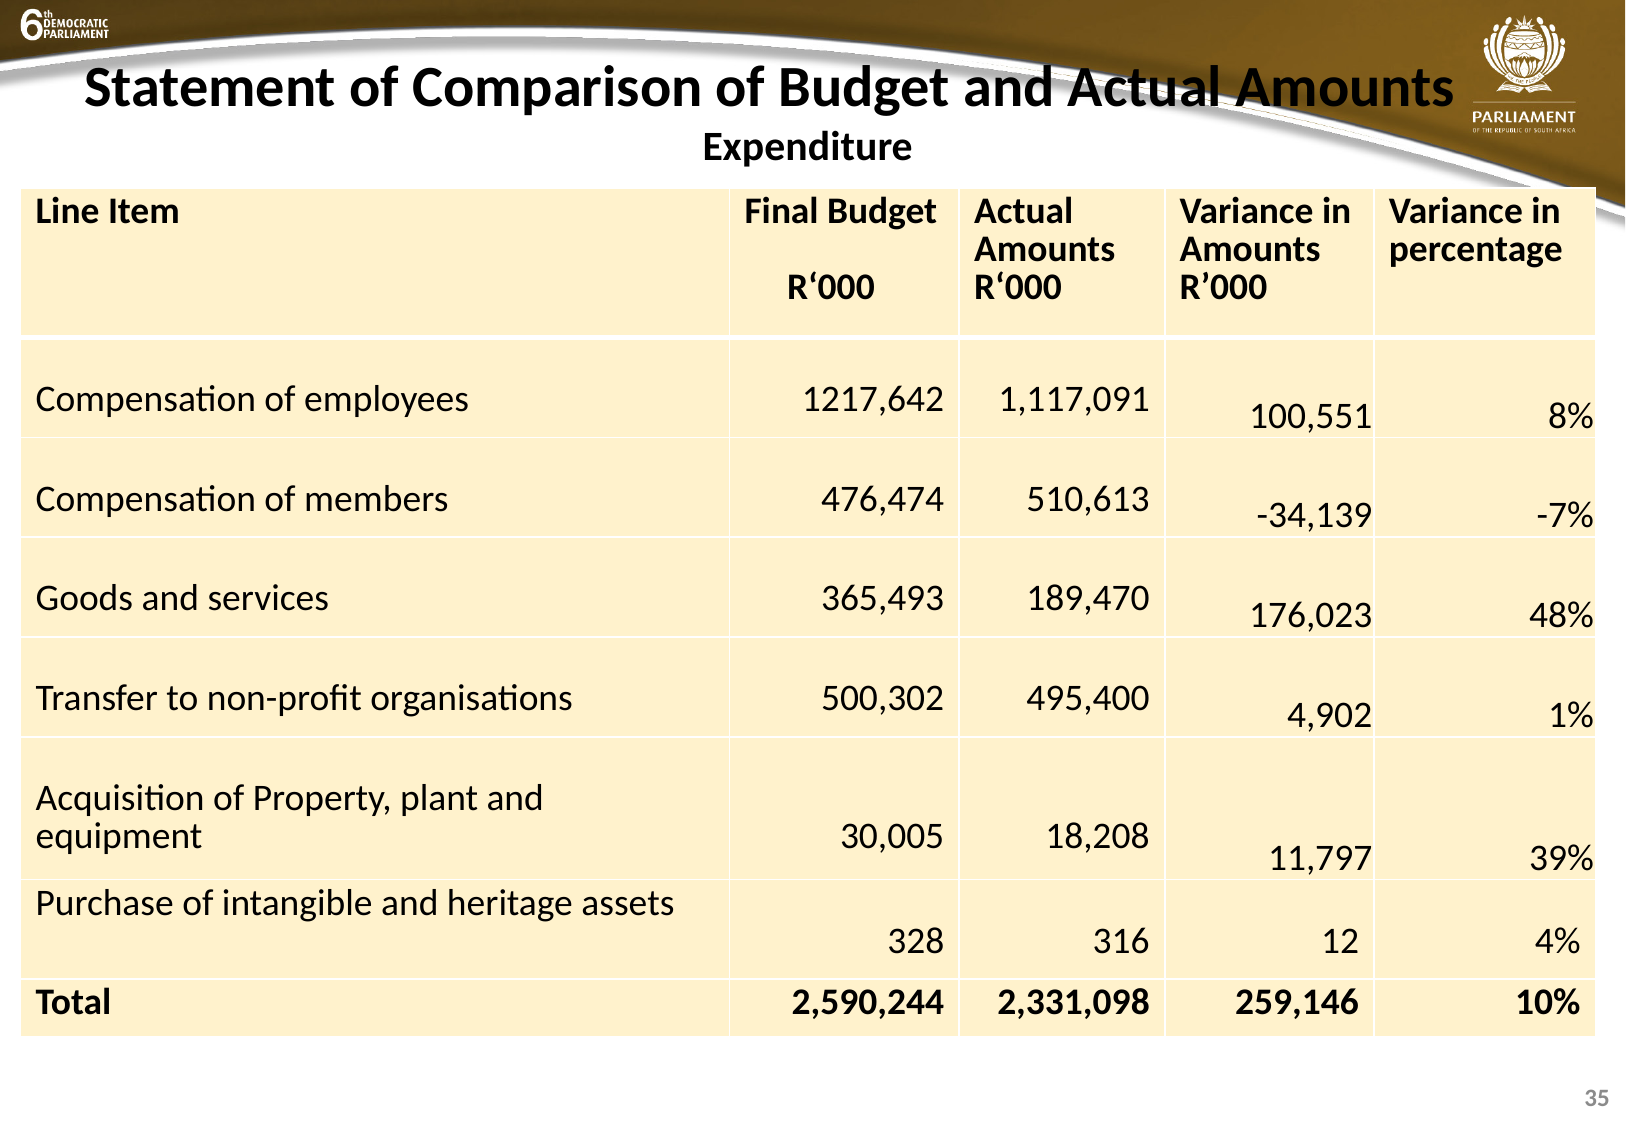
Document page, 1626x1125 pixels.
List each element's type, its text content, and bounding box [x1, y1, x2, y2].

table_cell 510,613 [960, 438, 1164, 536]
table_header Variance in percentage [1375, 189, 1595, 335]
table_cell 328 [730, 880, 958, 978]
table_cell Purchase of intangible and heritage assets [21, 880, 729, 978]
table_cell 2,331,098 [960, 980, 1164, 1036]
text_box Expenditure [687, 111, 1074, 177]
table_header Final Budget R‘000 [730, 189, 958, 335]
title Statement of Comparison of Budget and Actual Amounts [69, 41, 1532, 133]
table_cell 18,208 [960, 738, 1164, 879]
table_cell Compensation of members [21, 438, 729, 536]
table_cell 316 [960, 880, 1164, 978]
table_header Line Item [21, 189, 729, 335]
table_cell 12 [1166, 880, 1373, 978]
table_cell 11,797 [1166, 738, 1373, 879]
table_cell 500,302 [730, 638, 958, 736]
table_header Variance in Amounts R’000 [1166, 189, 1373, 335]
slide_number 35 [1562, 1066, 1625, 1125]
table_cell 189,470 [960, 538, 1164, 636]
table_cell 10% [1375, 980, 1595, 1036]
table_cell 2,590,244 [730, 980, 958, 1036]
table_cell 4,902 [1166, 638, 1373, 736]
table_cell 1217,642 [730, 340, 958, 437]
table_cell 39% [1375, 738, 1595, 879]
table_cell Acquisition of Property, plant and equipment [21, 738, 729, 879]
table_cell 8% [1375, 340, 1595, 437]
picture [0, 0, 1626, 1125]
table_cell 1% [1375, 638, 1595, 736]
table_cell 48% [1375, 538, 1595, 636]
table_cell 1,117,091 [960, 340, 1164, 437]
table_cell Total [21, 980, 729, 1036]
table_cell 495,400 [960, 638, 1164, 736]
table_cell 476,474 [730, 438, 958, 536]
table_cell 176,023 [1166, 538, 1373, 636]
table_cell 4% [1375, 880, 1595, 978]
table_cell Transfer to non-profit organisations [21, 638, 729, 736]
table_cell -7% [1375, 438, 1595, 536]
table_cell 259,146 [1166, 980, 1373, 1036]
table_cell 100,551 [1166, 340, 1373, 437]
table_cell 30,005 [730, 738, 958, 879]
table_header Actual Amounts R‘000 [960, 189, 1164, 335]
table_cell Goods and services [21, 538, 729, 636]
table_cell -34,139 [1166, 438, 1373, 536]
table_cell 365,493 [730, 538, 958, 636]
table_cell Compensation of employees [21, 340, 729, 437]
